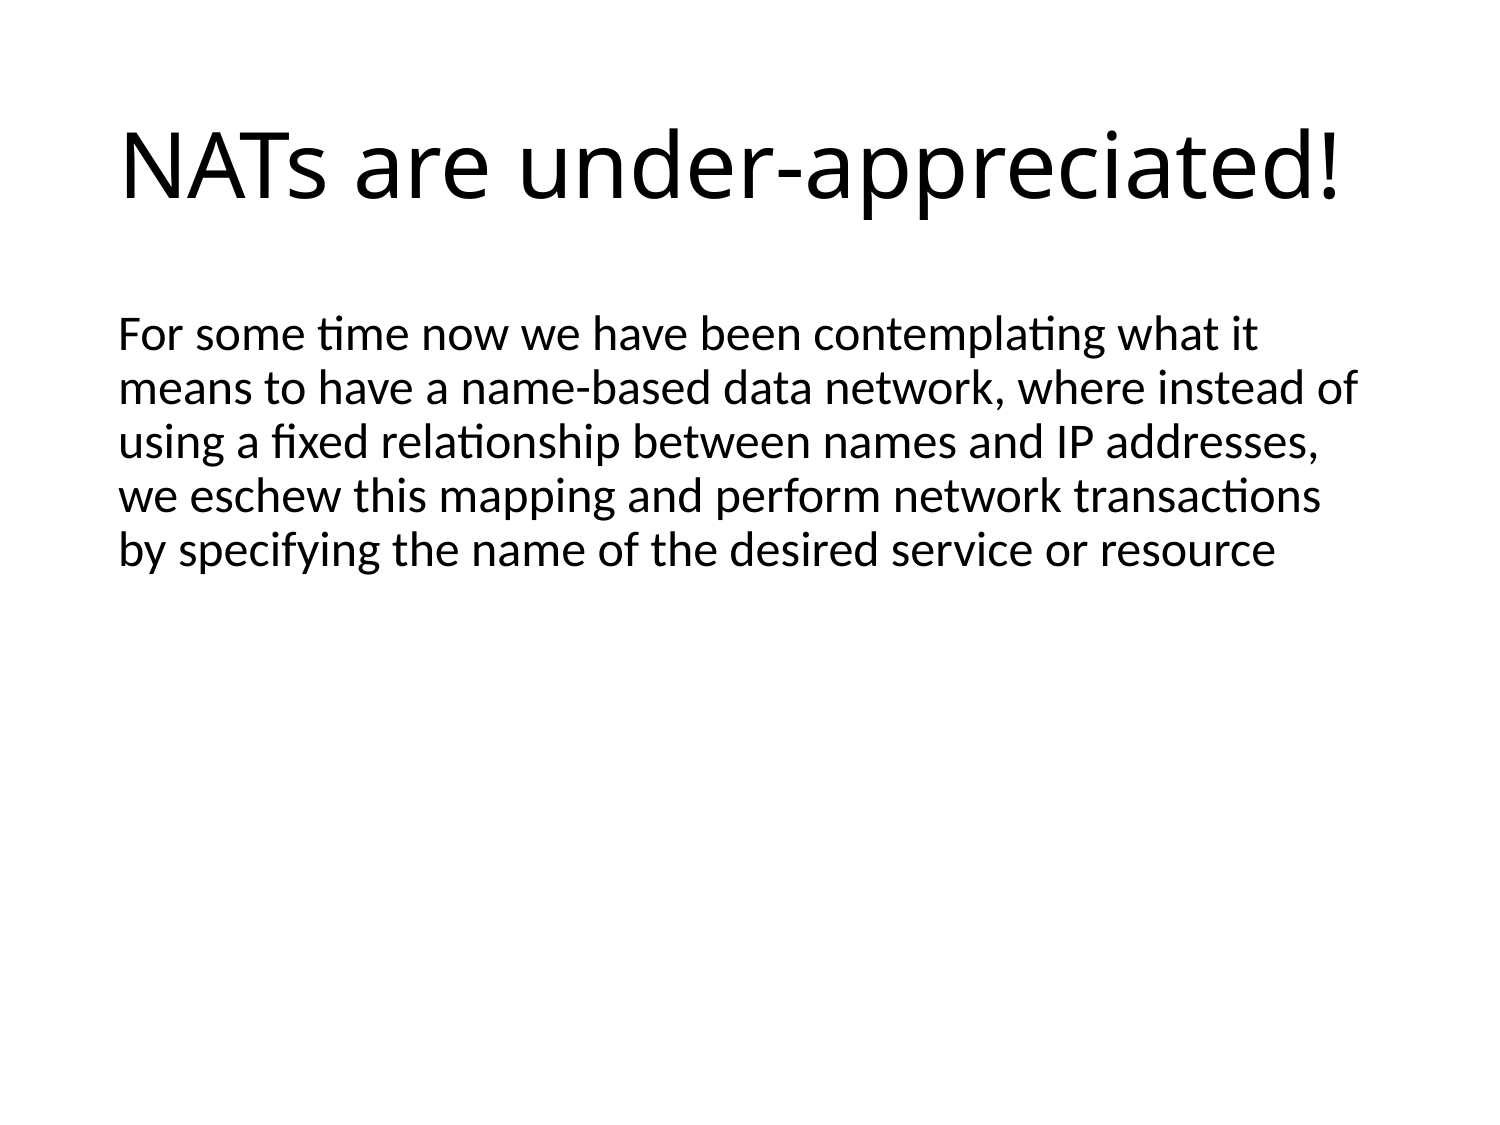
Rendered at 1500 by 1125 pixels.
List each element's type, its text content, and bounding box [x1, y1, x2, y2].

list For some time now we have been contemplating what it means to have a name-based data network, where instead of using a fixed relationship between names and IP addresses, we eschew this mapping and perform network transactions by specifying the name of the desired service or resource [103, 299, 1397, 1014]
title NATs are under-appreciated! [103, 59, 1397, 278]
